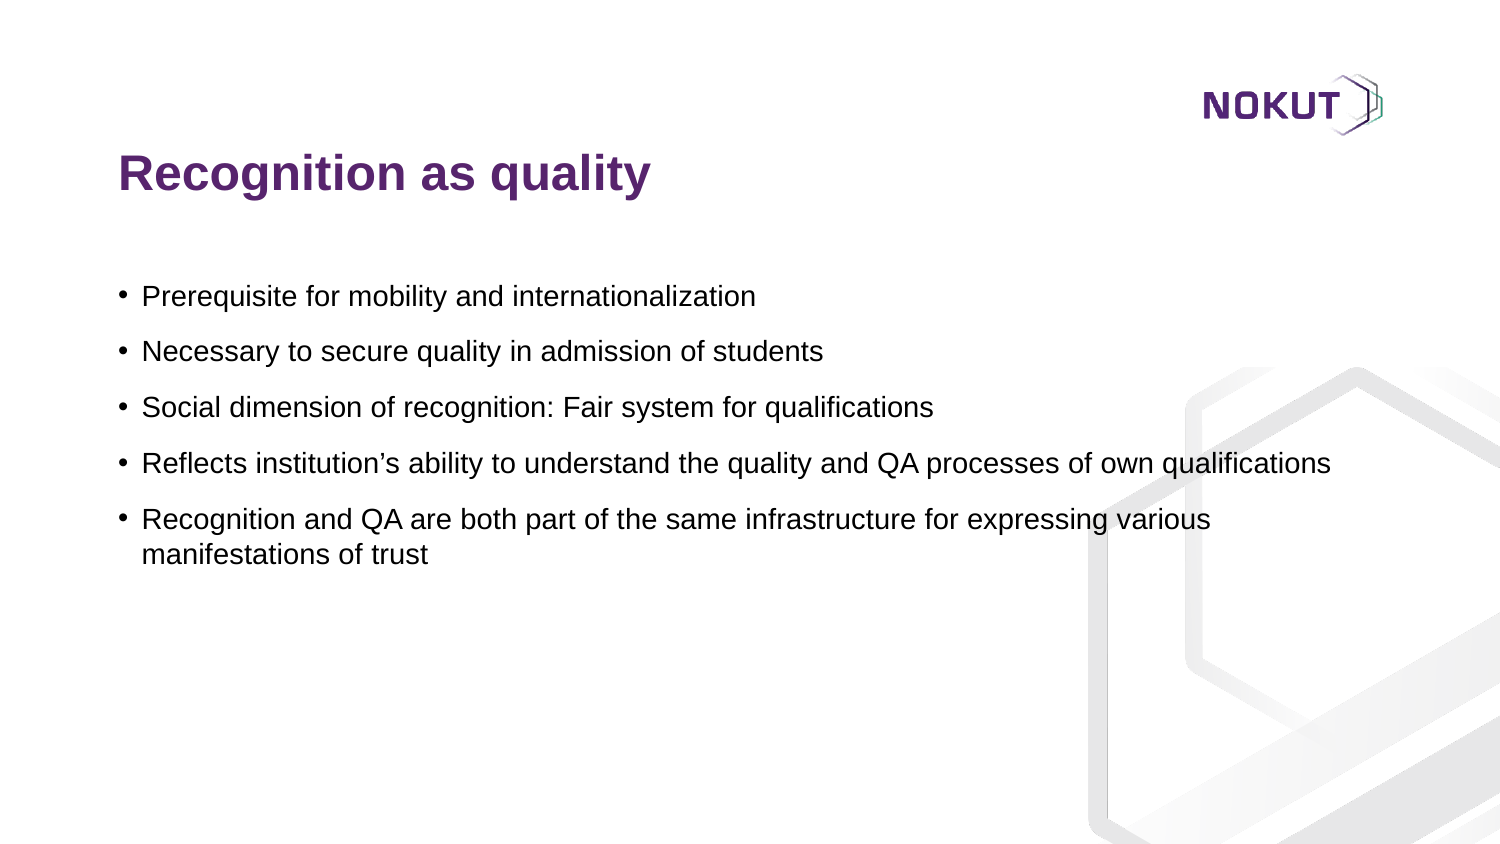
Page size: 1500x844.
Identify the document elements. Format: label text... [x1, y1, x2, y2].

picture [1088, 367, 1500, 844]
title Recognition as quality [118, 140, 1381, 201]
picture [1203, 0, 1500, 136]
list Prerequisite for mobility and internationalization Necessary to secure quality in admission of students Social dimension of recognition: Fair system for qualifications Reflects institution’s ability to understand the quality and QA processes of own qualifications Recognition and QA are both part of the same infrastructure for expressing various manifestations of trust [118, 276, 1381, 745]
